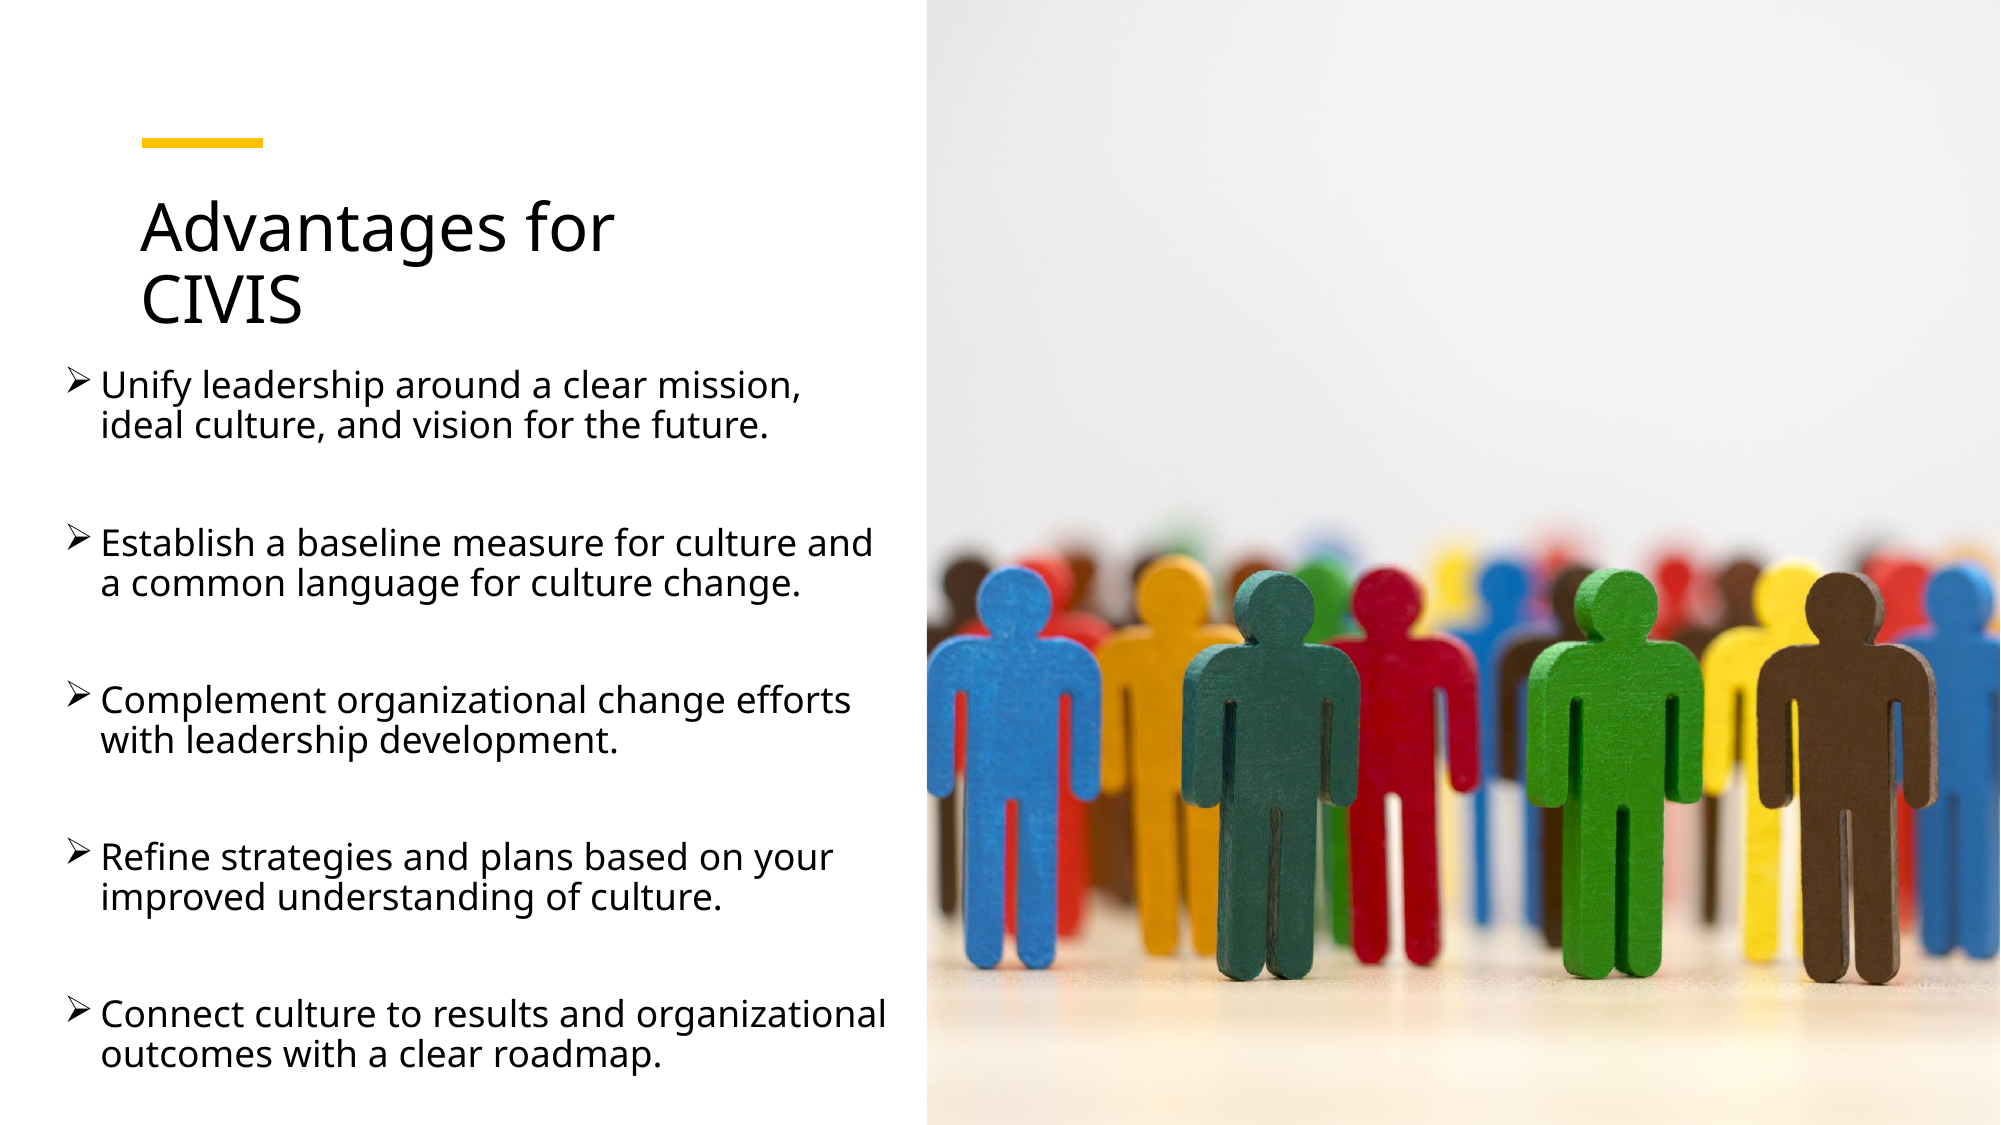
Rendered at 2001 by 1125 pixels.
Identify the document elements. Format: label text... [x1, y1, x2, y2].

list Unify leadership around a clear mission, ideal culture, and vision for the future. Establish a baseline measure for culture and a common language for culture change. Complement organizational change efforts with leadership development. Refine strategies and plans based on your improved understanding of culture. Connect culture to results and organizational outcomes with a clear roadmap. [49, 359, 906, 1098]
picture [926, 0, 2000, 1125]
title Advantages for CIVIS [125, 186, 796, 359]
